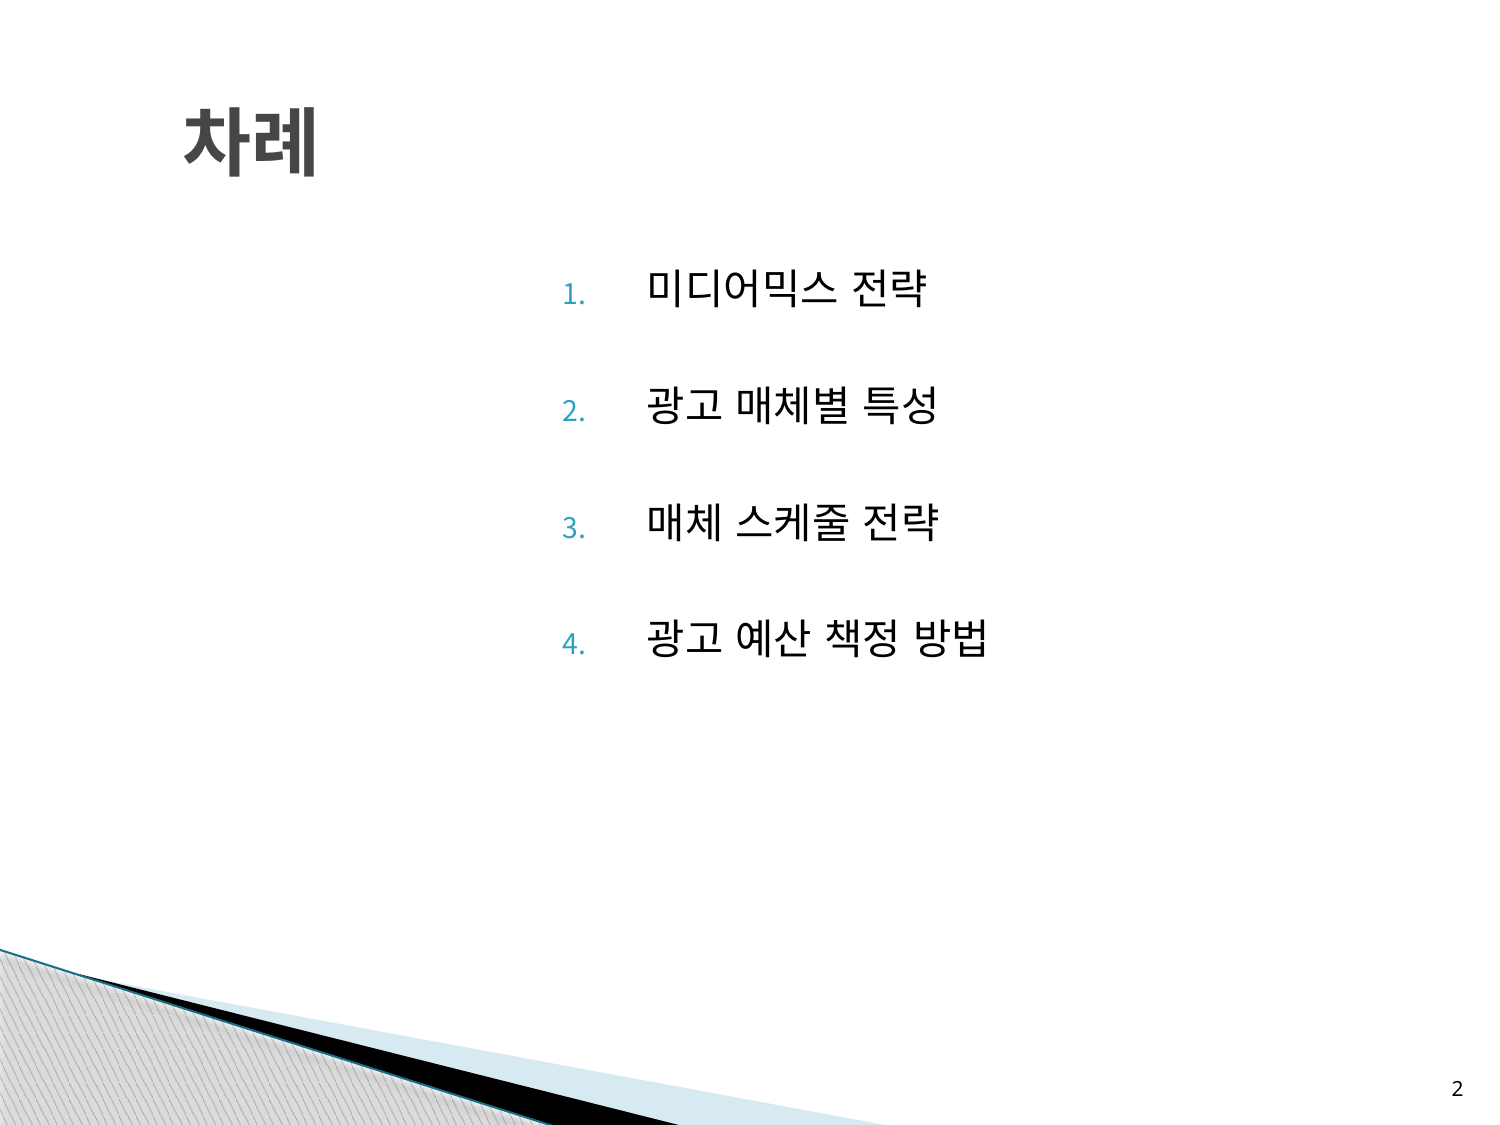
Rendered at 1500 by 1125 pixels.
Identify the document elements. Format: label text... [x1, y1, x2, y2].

list 미디어믹스 전략 광고 매체별 특성 매체 스케줄 전략 광고 예산 책정 방법 [529, 255, 1500, 1125]
slide_number 2 [1418, 1051, 1479, 1112]
title 차례 [128, 46, 1404, 235]
